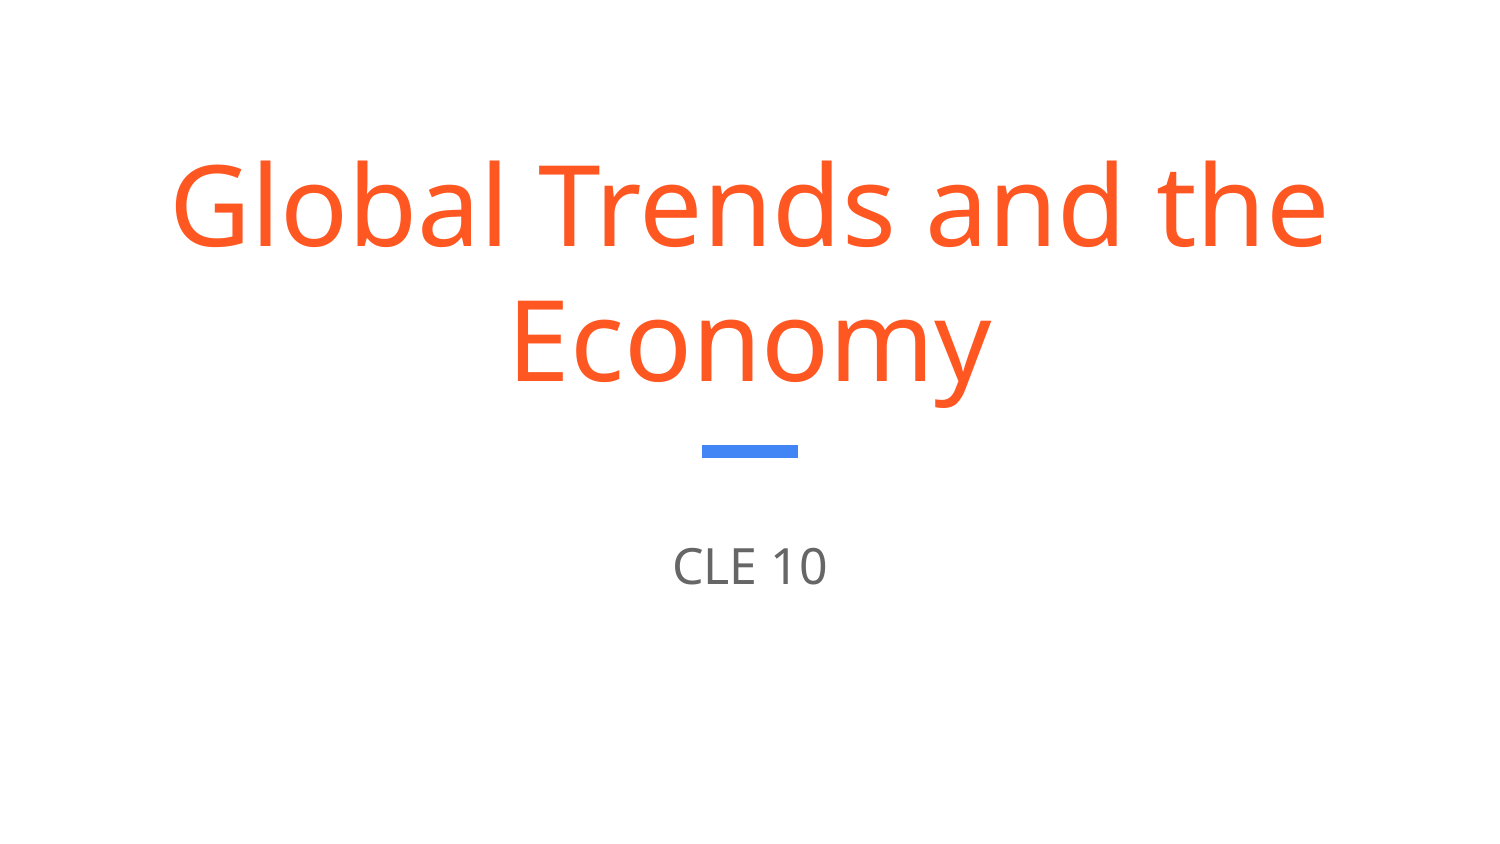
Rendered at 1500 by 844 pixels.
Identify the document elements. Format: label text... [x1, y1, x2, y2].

subtitle CLE 10 [51, 519, 1449, 640]
title Global Trends and the Economy [51, 97, 1449, 419]
